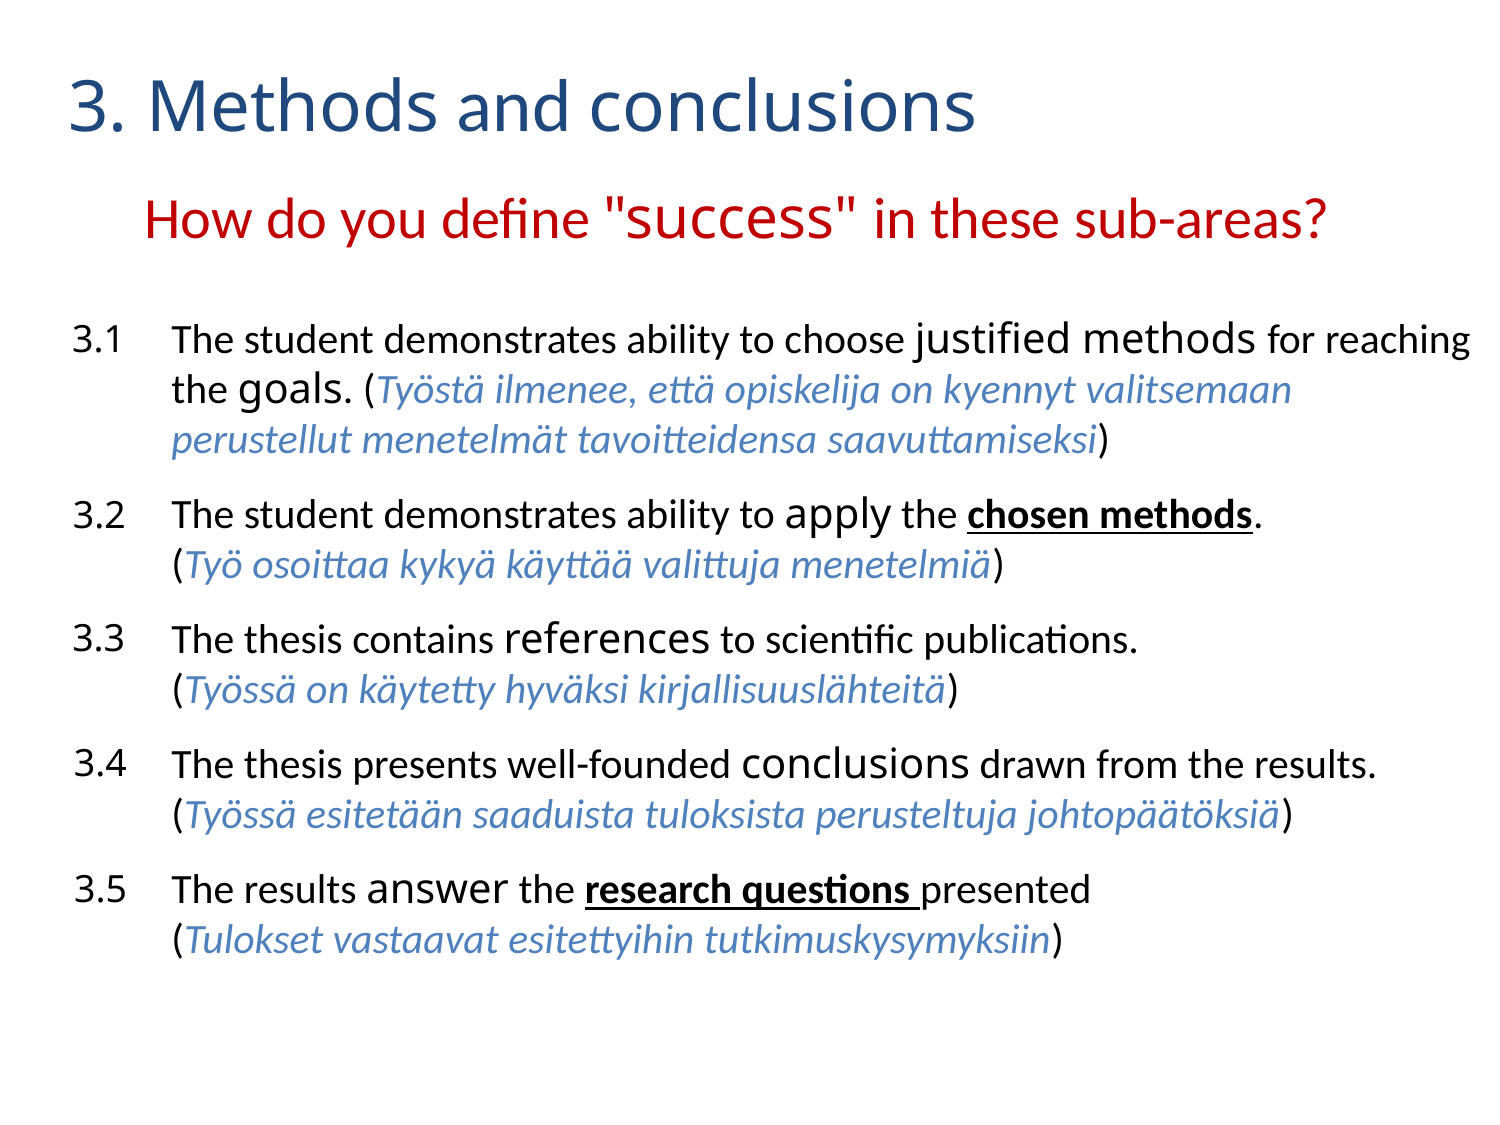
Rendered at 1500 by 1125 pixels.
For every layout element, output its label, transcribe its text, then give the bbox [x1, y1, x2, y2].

text_box How do you define "success" in these sub-areas? [129, 172, 1500, 258]
text_box 3.1 [57, 307, 152, 368]
text_box 3.5 [59, 857, 154, 918]
text_box The student demonstrates ability to choose justified methods for reaching the goals. (Työstä ilmenee, että opiskelija on kyennyt valitsemaan perustellut menetelmät tavoitteidensa saavuttamiseksi) The student demonstrates ability to apply the chosen methods. (Työ osoittaa kykyä käyttää valittuja menetelmiä) The thesis contains references to scientific publications. (Työssä on käytetty hyväksi kirjallisuuslähteitä) The thesis presents well-founded conclusions drawn from the results. (Työssä esitetään saaduista tuloksista perusteltuja johtopäätöksiä) The results answer the research questions presented (Tulokset vastaavat esitettyihin tutkimuskysymyksiin) [156, 304, 1492, 970]
text_box 3.3 [57, 606, 152, 667]
text_box 3.4 [59, 732, 154, 792]
text_box 3.2 [58, 483, 153, 544]
title 3. Methods and conclusions [53, 42, 1447, 161]
